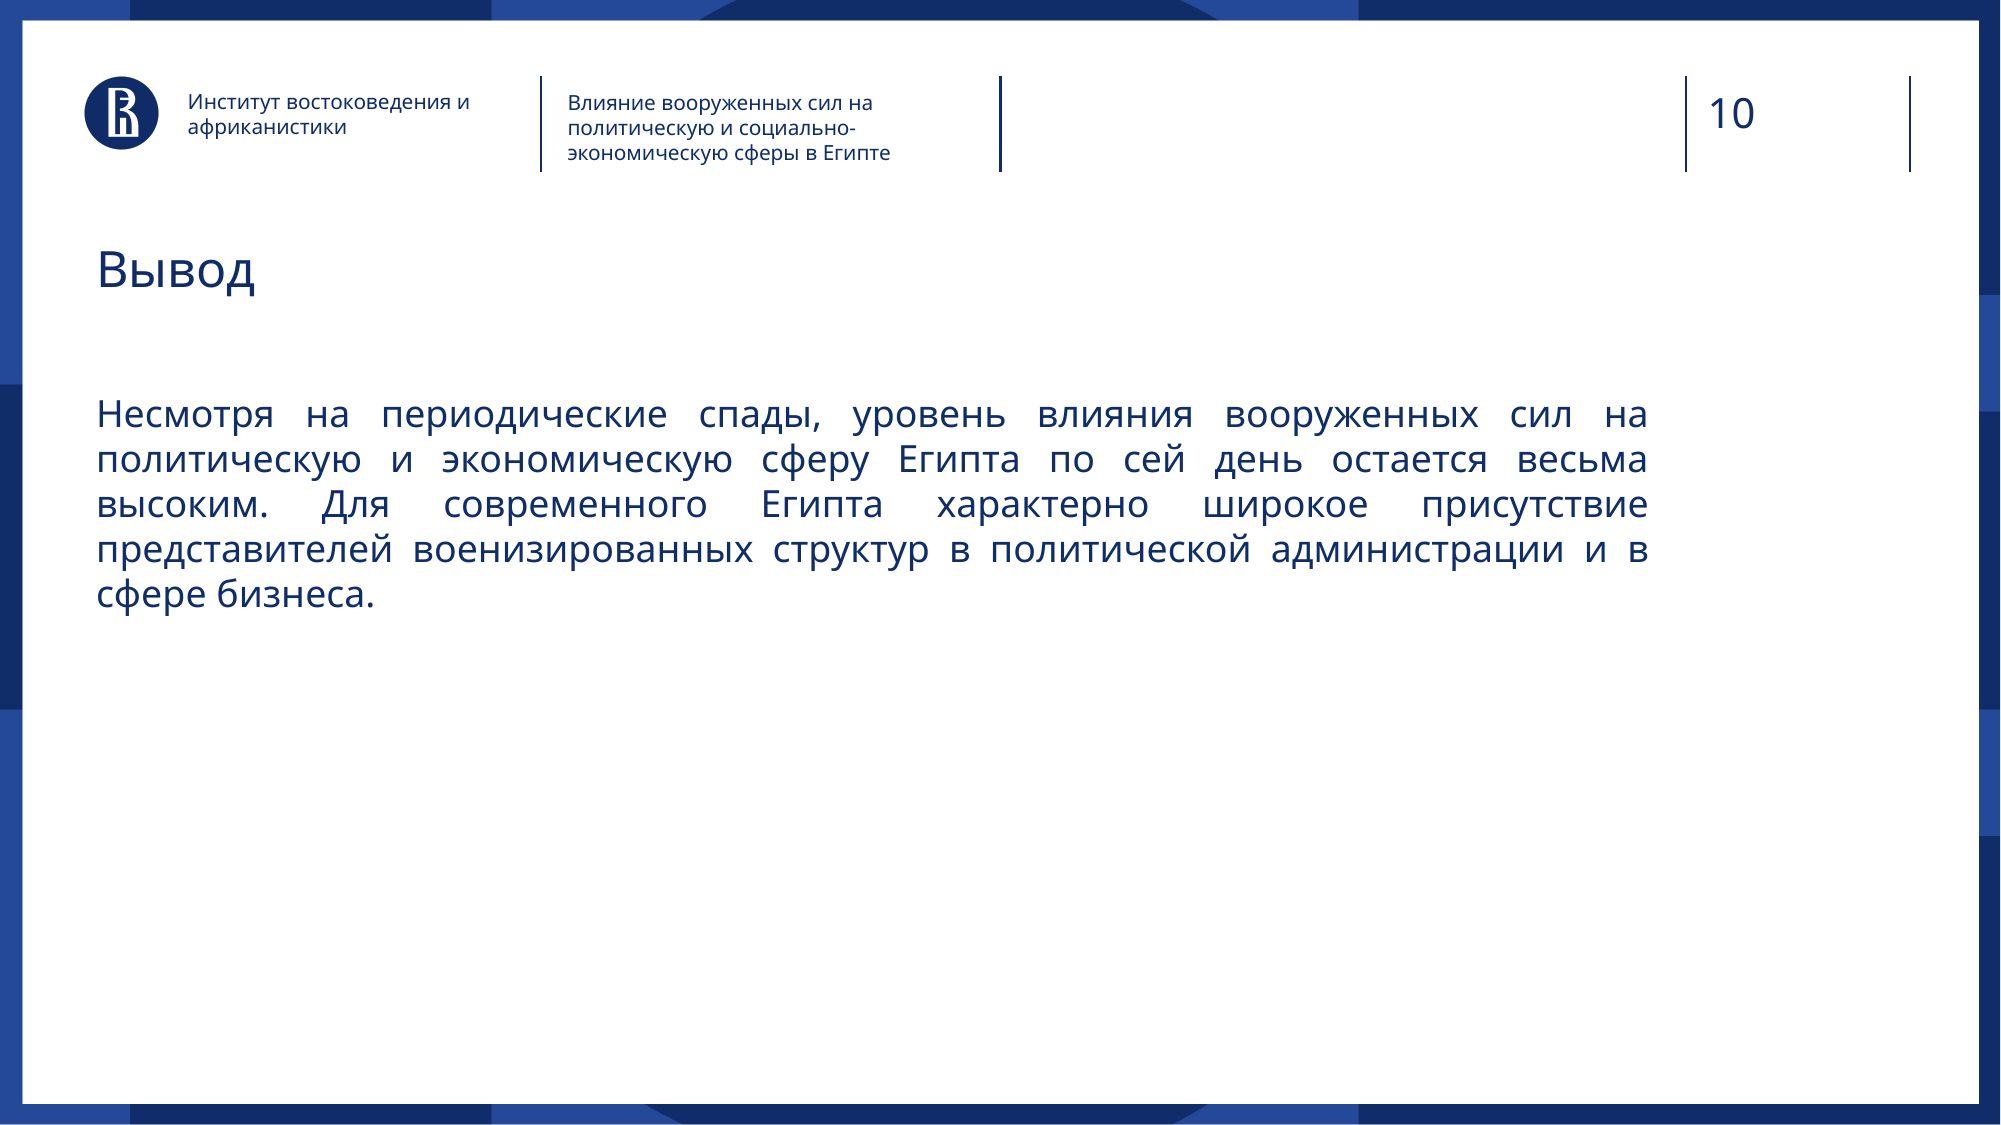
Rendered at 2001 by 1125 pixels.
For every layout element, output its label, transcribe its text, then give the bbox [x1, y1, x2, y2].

list Несмотря на периодические спады, уровень влияния вооруженных сил на политическую и экономическую сферу Египта по сей день остается весьма высоким. Для современного Египта характерно широкое присутствие представителей военизированных структур в политической администрации и в сфере бизнеса. [96, 390, 1650, 947]
title Вывод [96, 237, 957, 365]
list Влияние вооруженных сил на политическую и социально-экономическую сферы в Египте [567, 90, 957, 157]
list Институт востоковедения и африканистики [187, 88, 500, 157]
picture [0, 0, 2001, 1125]
